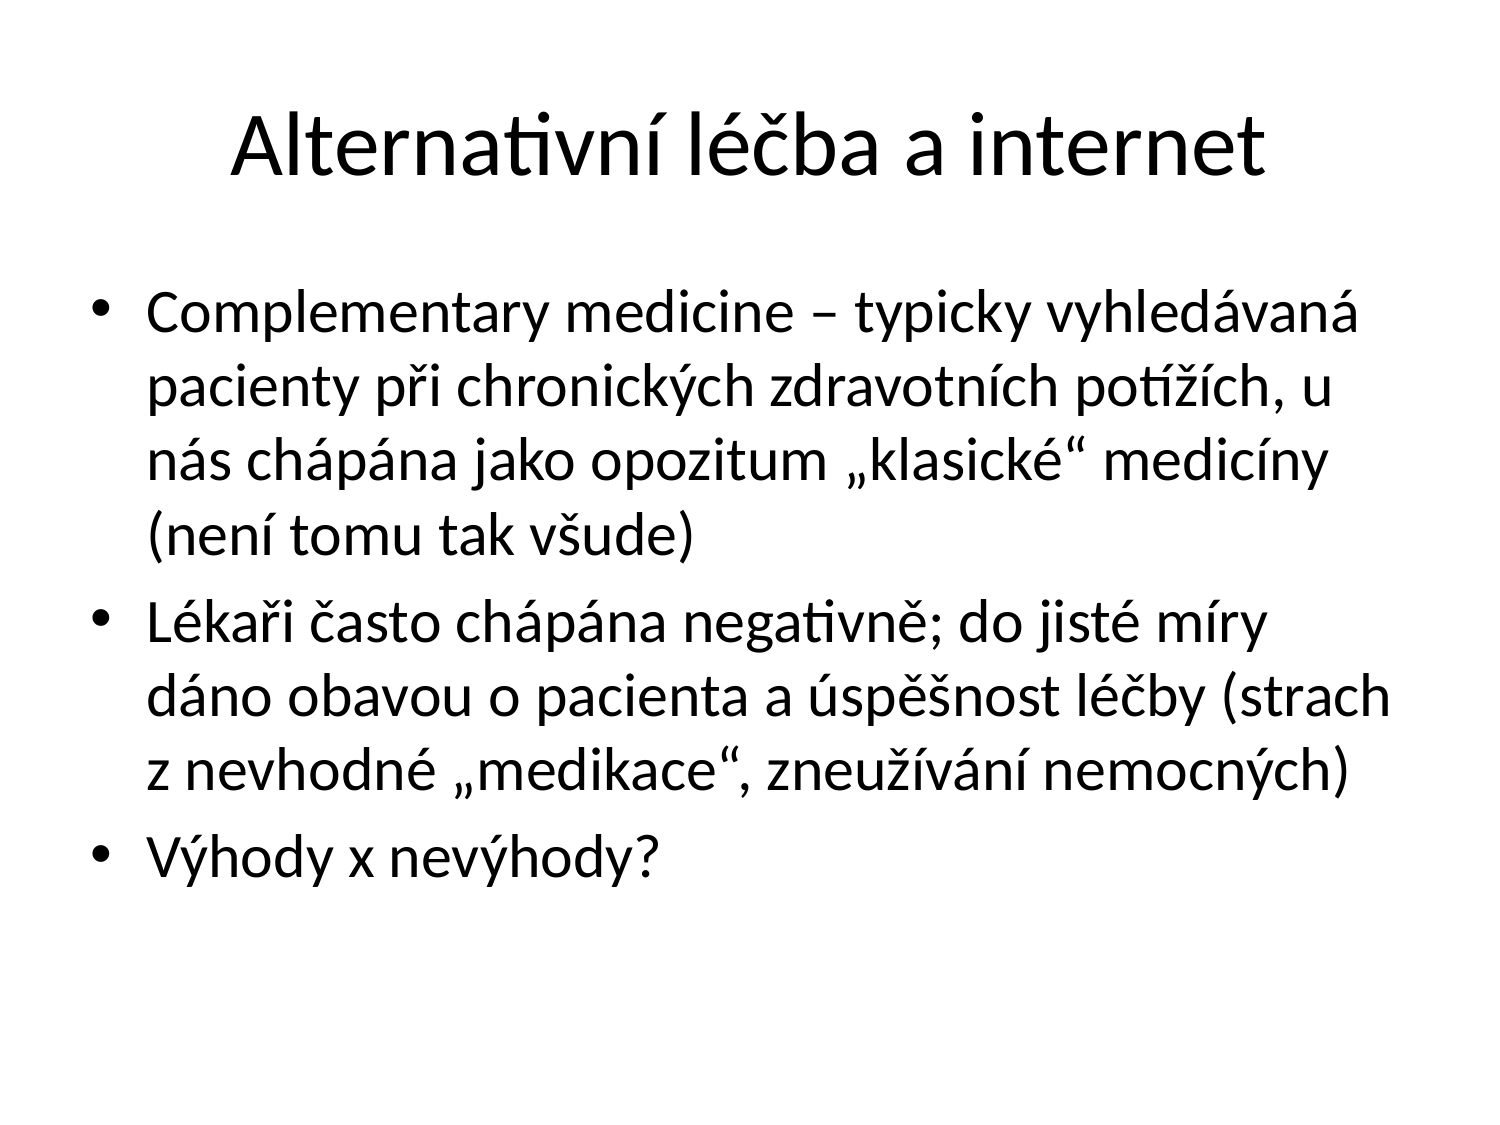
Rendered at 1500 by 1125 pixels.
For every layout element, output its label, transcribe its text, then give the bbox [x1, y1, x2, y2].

list Complementary medicine – typicky vyhledávaná pacienty při chronických zdravotních potížích, u nás chápána jako opozitum „klasické“ medicíny (není tomu tak všude) Lékaři často chápána negativně; do jisté míry dáno obavou o pacienta a úspěšnost léčby (strach z nevhodné „medikace“, zneužívání nemocných) Výhody x nevýhody? [75, 262, 1425, 1005]
title Alternativní léčba a internet [75, 45, 1425, 233]
